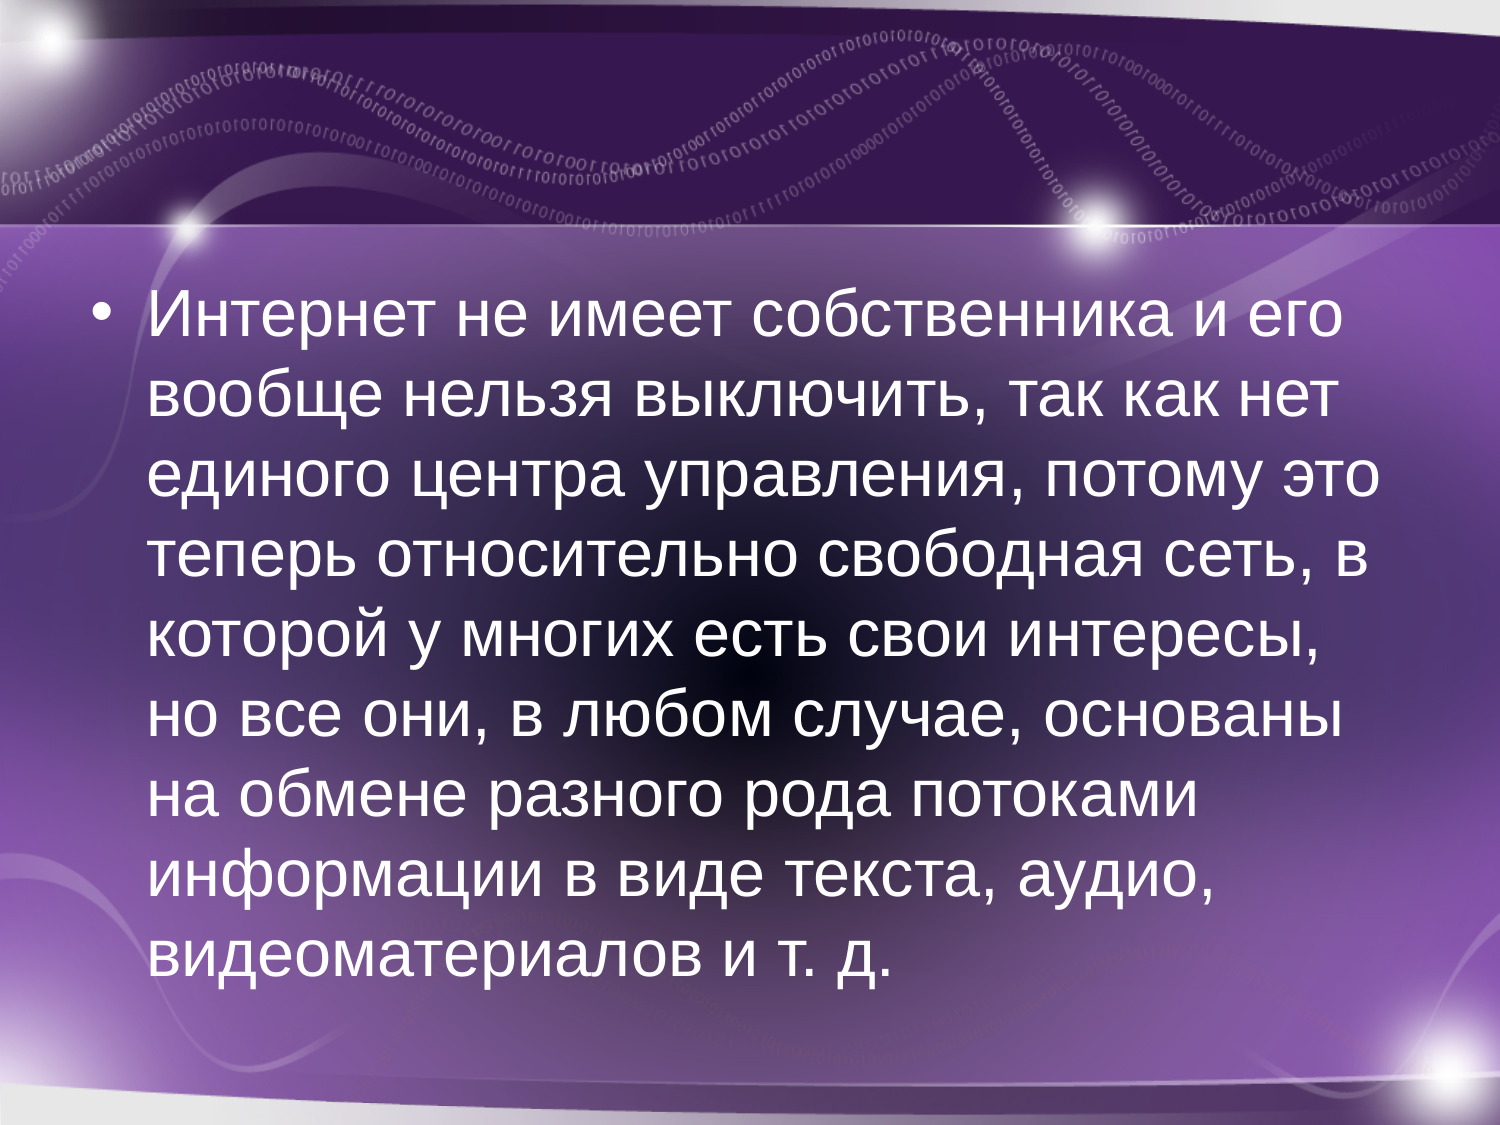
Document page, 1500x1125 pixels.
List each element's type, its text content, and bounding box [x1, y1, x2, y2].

picture [0, 0, 1500, 1125]
list Интернет не имеет собственника и его вообще нельзя выключить, так как нет единого центра управления, потому это теперь относительно свободная сеть, в которой у многих есть свои интересы, но все они, в любом случае, основаны на обмене разного рода потоками информации в виде текста, аудио, видеоматериалов и т. д. [75, 262, 1425, 1005]
